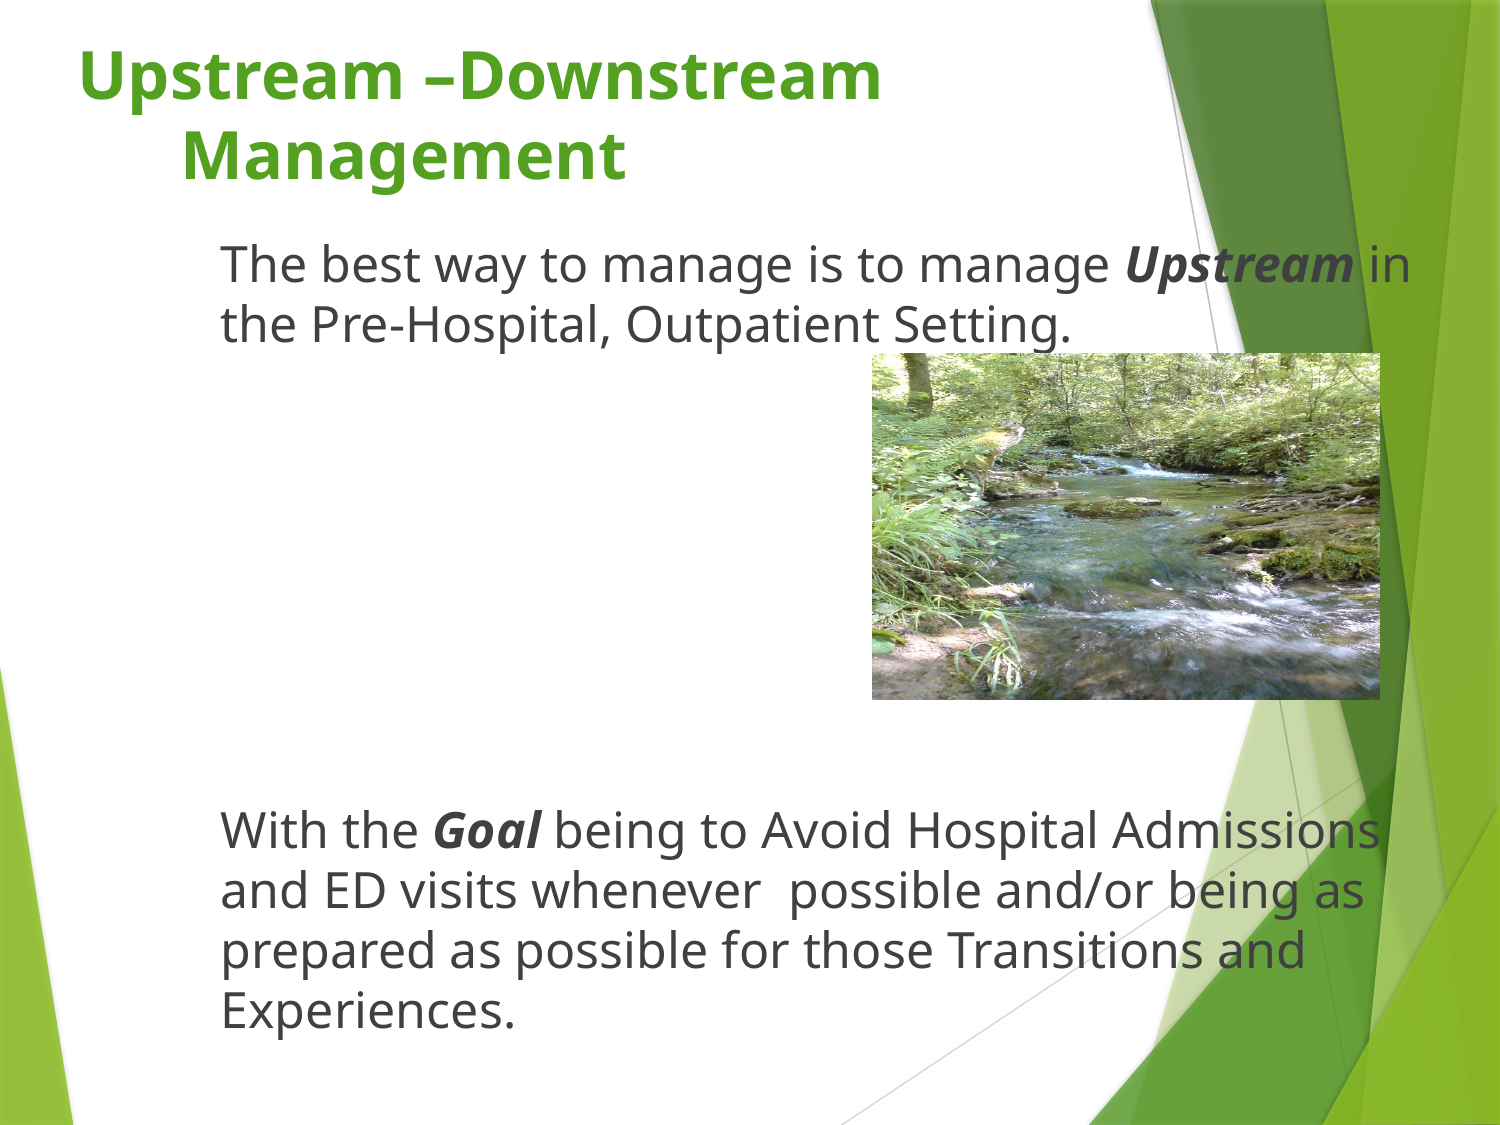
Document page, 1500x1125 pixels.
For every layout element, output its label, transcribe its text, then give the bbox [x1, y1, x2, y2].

title Upstream –Downstream Management [62, 24, 1484, 200]
list The best way to manage is to manage Upstream in the Pre-Hospital, Outpatient Setting. With the Goal being to Avoid Hospital Admissions and ED visits whenever possible and/or being as prepared as possible for those Transitions and Experiences. [205, 224, 1481, 1025]
picture [872, 353, 1380, 701]
